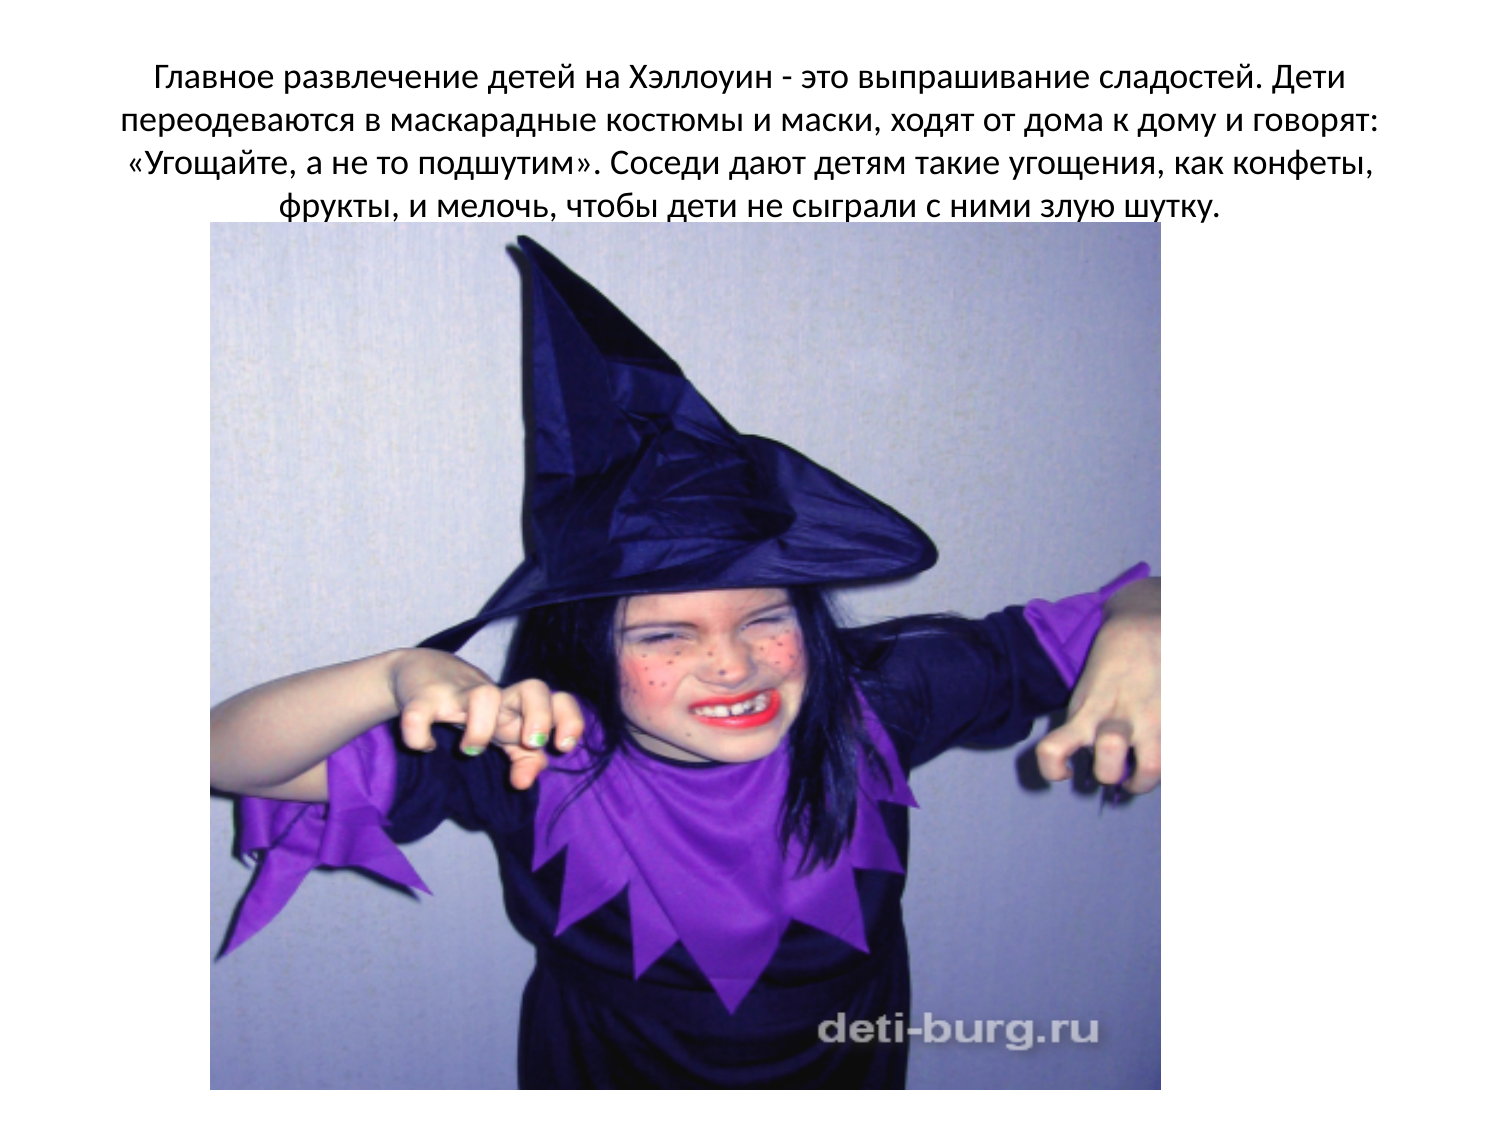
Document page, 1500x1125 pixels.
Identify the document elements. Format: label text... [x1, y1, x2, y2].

title Главное развлечение детей на Хэллоуин - это выпрашивание сладостей. Дети переодеваются в маскарадные костюмы и маски, ходят от дома к дому и говорят: «Угощайте, а не то подшутим». Соседи дают детям такие угощения, как конфеты, фрукты, и мелочь, чтобы дети не сыграли с ними злую шутку. [75, 45, 1425, 233]
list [210, 222, 1161, 1090]
